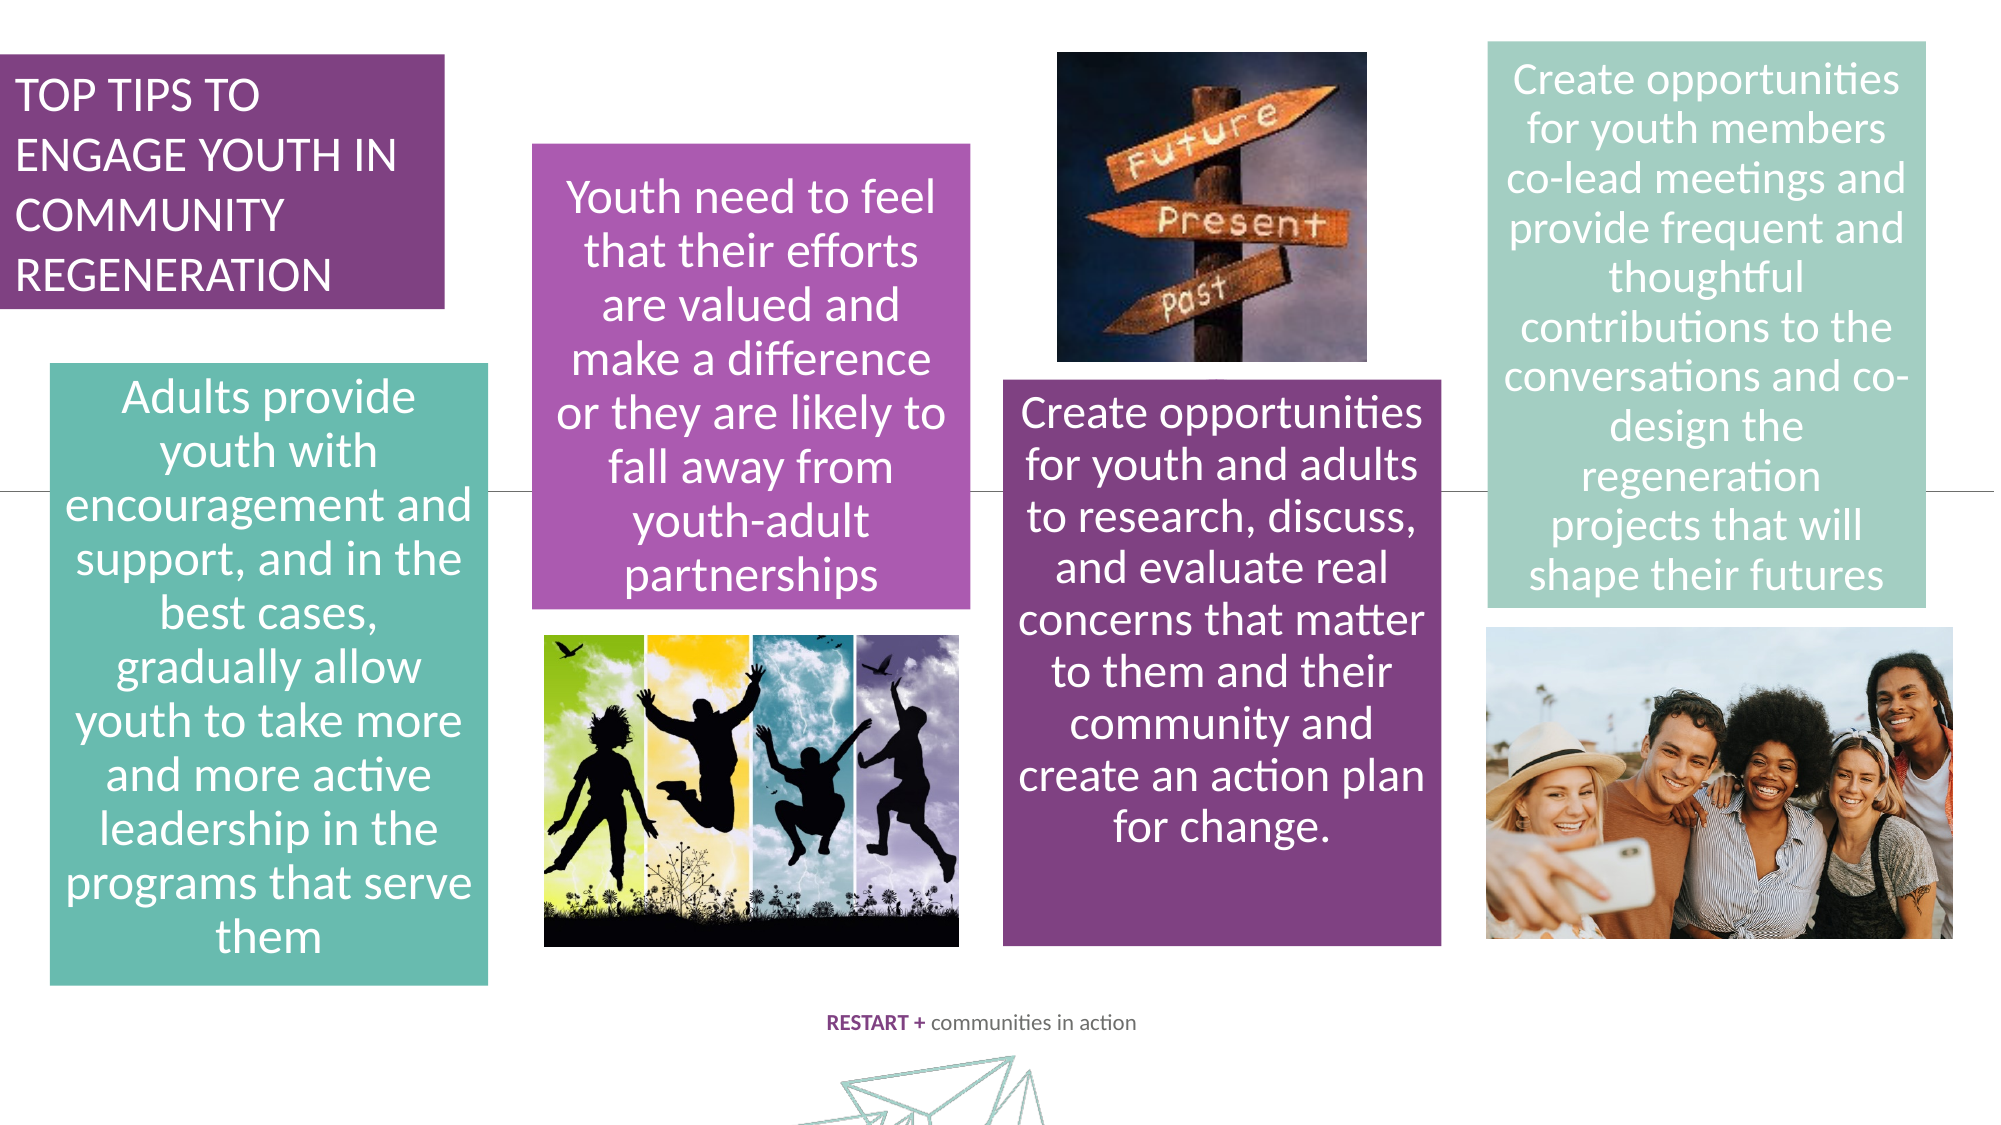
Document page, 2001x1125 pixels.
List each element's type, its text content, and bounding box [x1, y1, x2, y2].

list Youth need to feel that their efforts are valued and make a difference or they are likely to fall away from youth-adult partnerships [532, 143, 971, 610]
picture [544, 635, 959, 947]
list Create opportunities for youth members co-lead meetings and provide frequent and thoughtful contributions to the conversations and co-design the regeneration projects that will shape their futures [1487, 41, 1926, 608]
picture [1486, 628, 1953, 939]
text_box TOP TIPS TO ENGAGE YOUTH IN COMMUNITY REGENERATION [0, 54, 445, 310]
list Create opportunities for youth and adults to research, discuss, and evaluate real concerns that matter to them and their community and create an action plan for change. [1003, 379, 1442, 947]
list Adults provide youth with encouragement and support, and in the best cases, gradually allow youth to take more and more active leadership in the programs that serve them [49, 363, 489, 986]
picture [1057, 52, 1367, 362]
picture [759, 1056, 1073, 1125]
